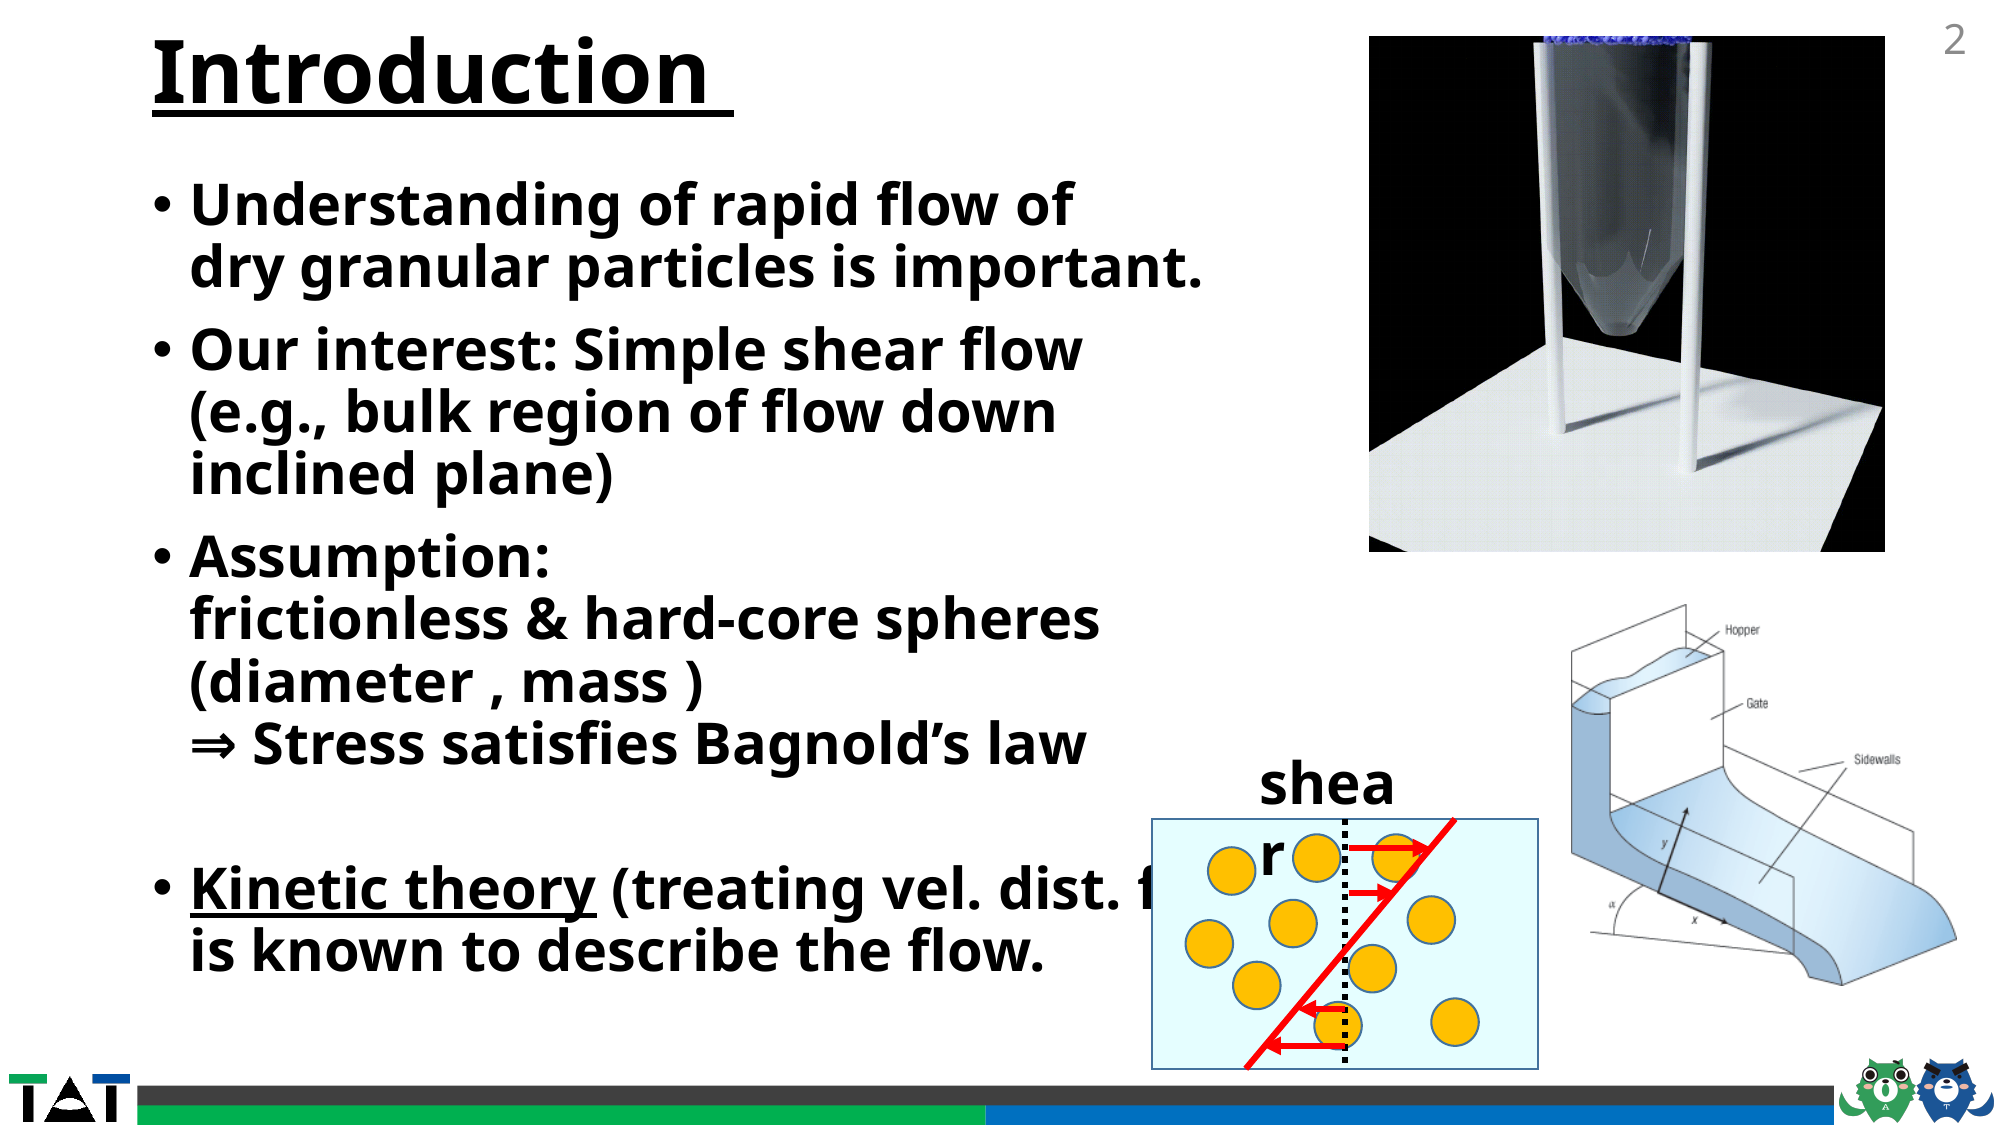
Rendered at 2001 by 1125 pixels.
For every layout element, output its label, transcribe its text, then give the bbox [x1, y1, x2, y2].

picture [9, 1074, 130, 1122]
picture [1369, 36, 1886, 552]
title Introduction [137, 19, 1532, 131]
slide_number 2 [1532, 11, 1983, 72]
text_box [1151, 739, 1538, 1069]
picture [1839, 1058, 1994, 1123]
picture [1571, 604, 1958, 986]
